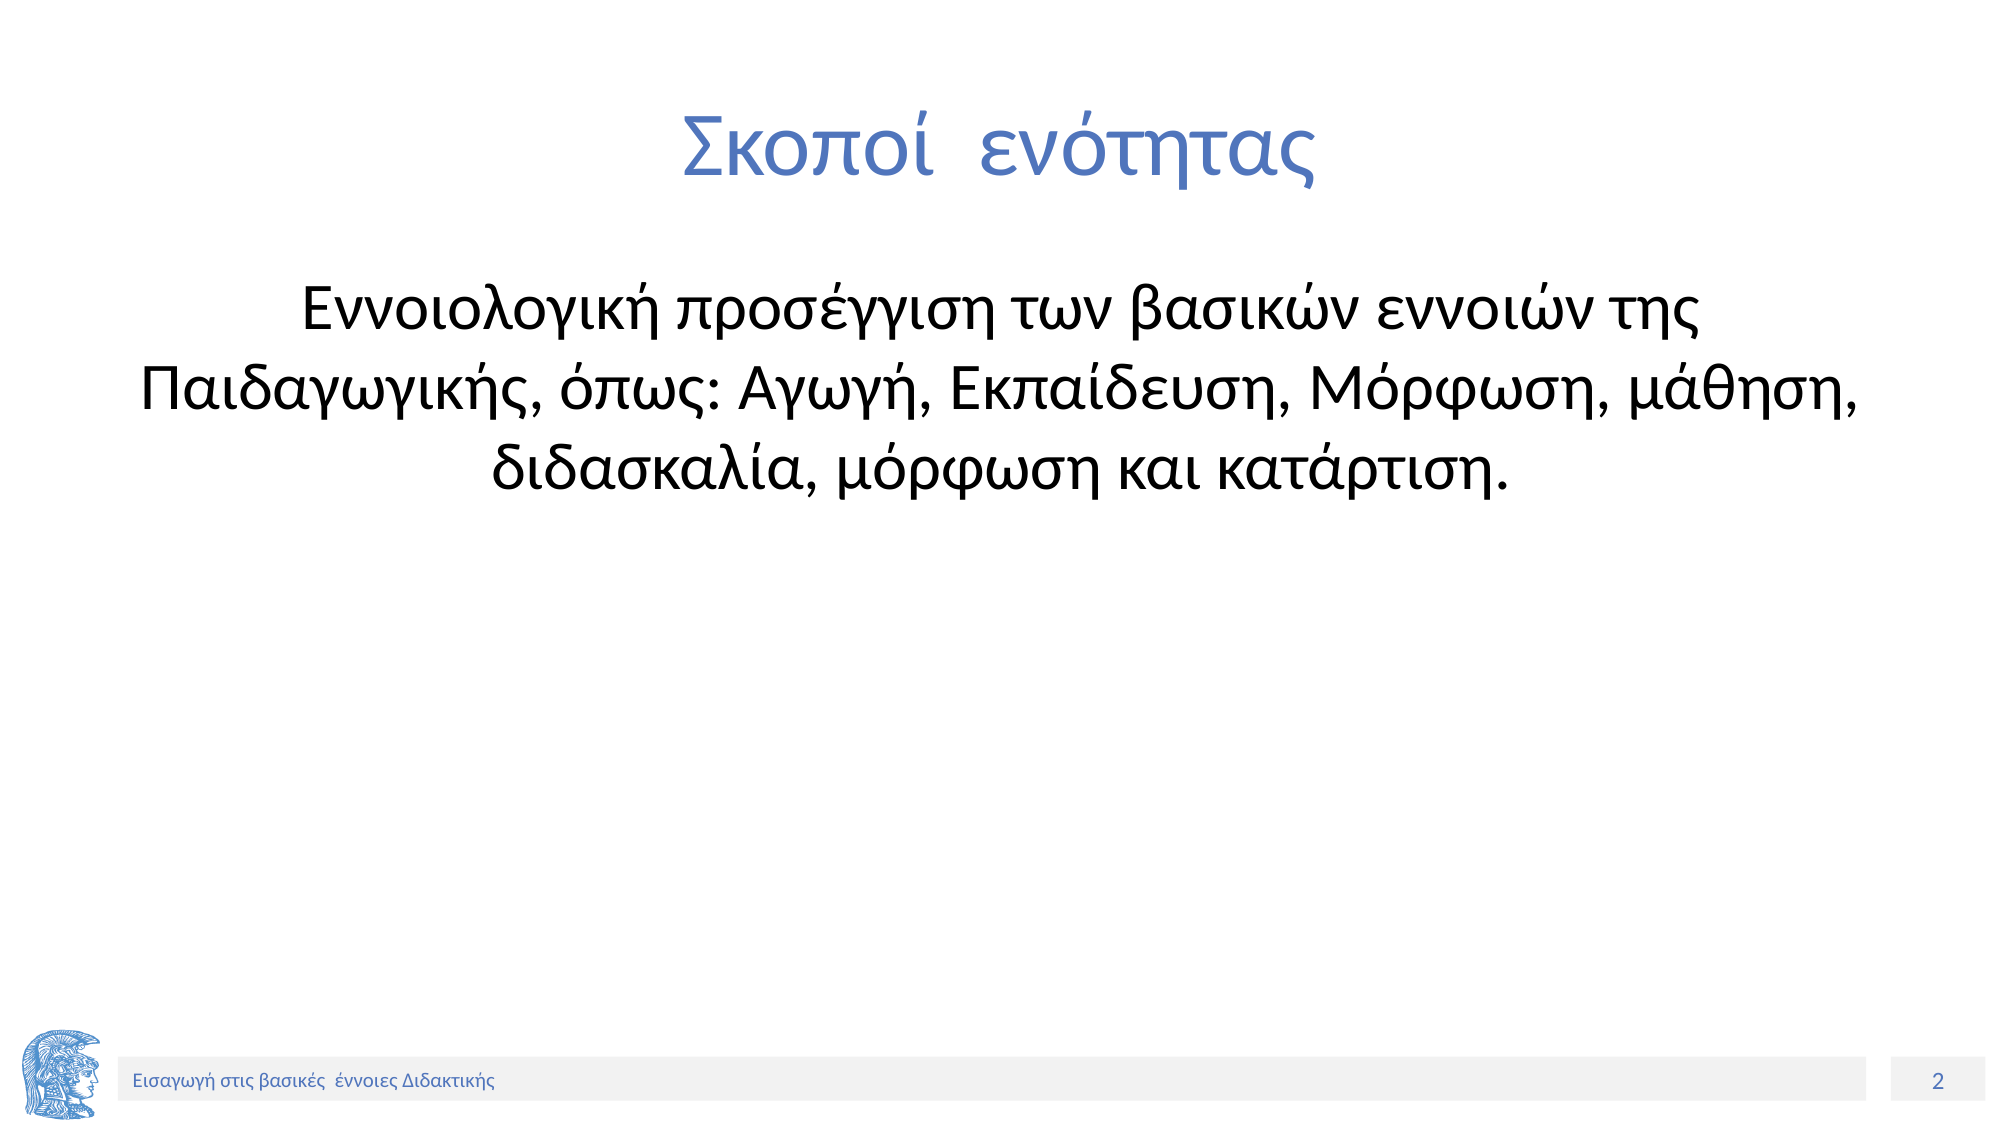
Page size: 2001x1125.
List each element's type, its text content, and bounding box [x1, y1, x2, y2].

picture [12, 1026, 108, 1120]
list Εννοιολογική προσέγγιση των βασικών εννοιών της Παιδαγωγικής, όπως: Αγωγή, Εκπαίδευση, Μόρφωση, μάθηση, διδασκαλία, μόρφωση και κατάρτιση. [101, 255, 1902, 998]
title Σκοποί ενότητας [99, 45, 1900, 233]
